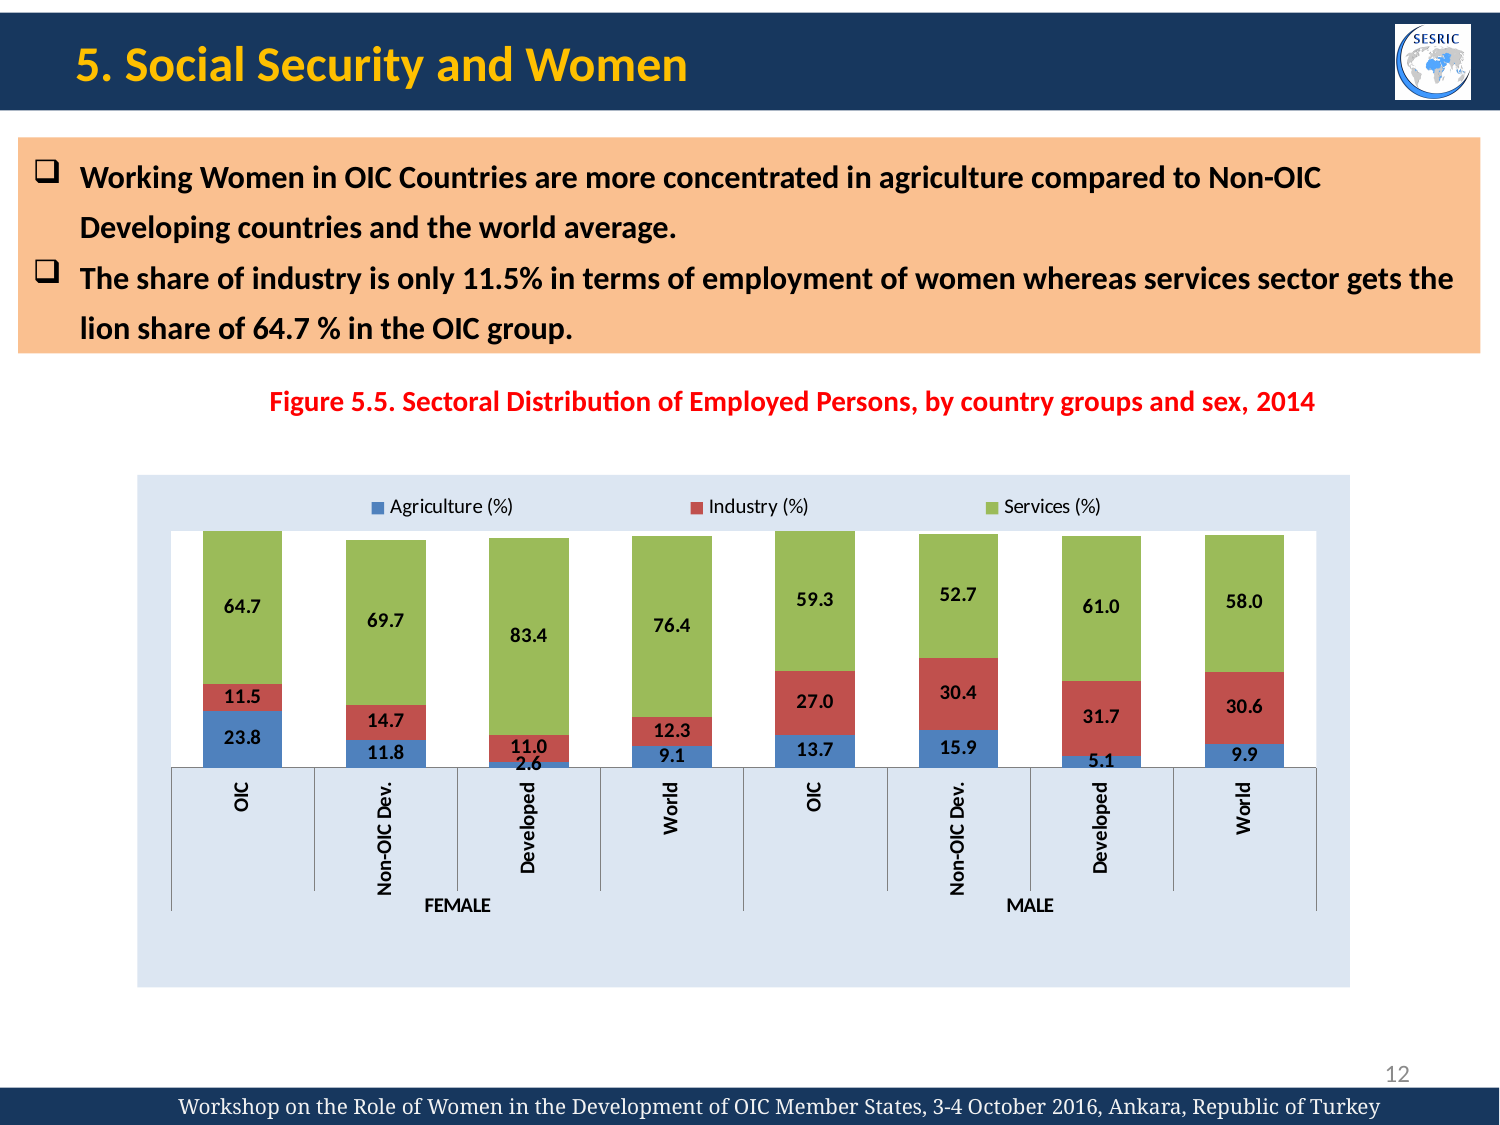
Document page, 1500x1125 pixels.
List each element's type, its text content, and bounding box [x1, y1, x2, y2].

picture [1395, 24, 1472, 101]
text_box Working Women in OIC Countries are more concentrated in agriculture compared to Non-OIC Developing countries and the world average. The share of industry is only 11.5% in terms of employment of women whereas services sector gets the lion share of 64.7 % in the OIC group. [18, 137, 1481, 354]
text_box Figure 5.5. Sectoral Distribution of Employed Persons, by country groups and sex, 2014 [204, 375, 1380, 449]
chart [137, 474, 1351, 988]
title 5. Social Security and Women [0, 12, 1500, 111]
text_box Workshop on the Role of Women in the Development of OIC Member States, 3-4 October 2016, Ankara, Republic of Turkey [0, 1087, 1500, 1125]
slide_number 12 [1074, 1042, 1425, 1103]
